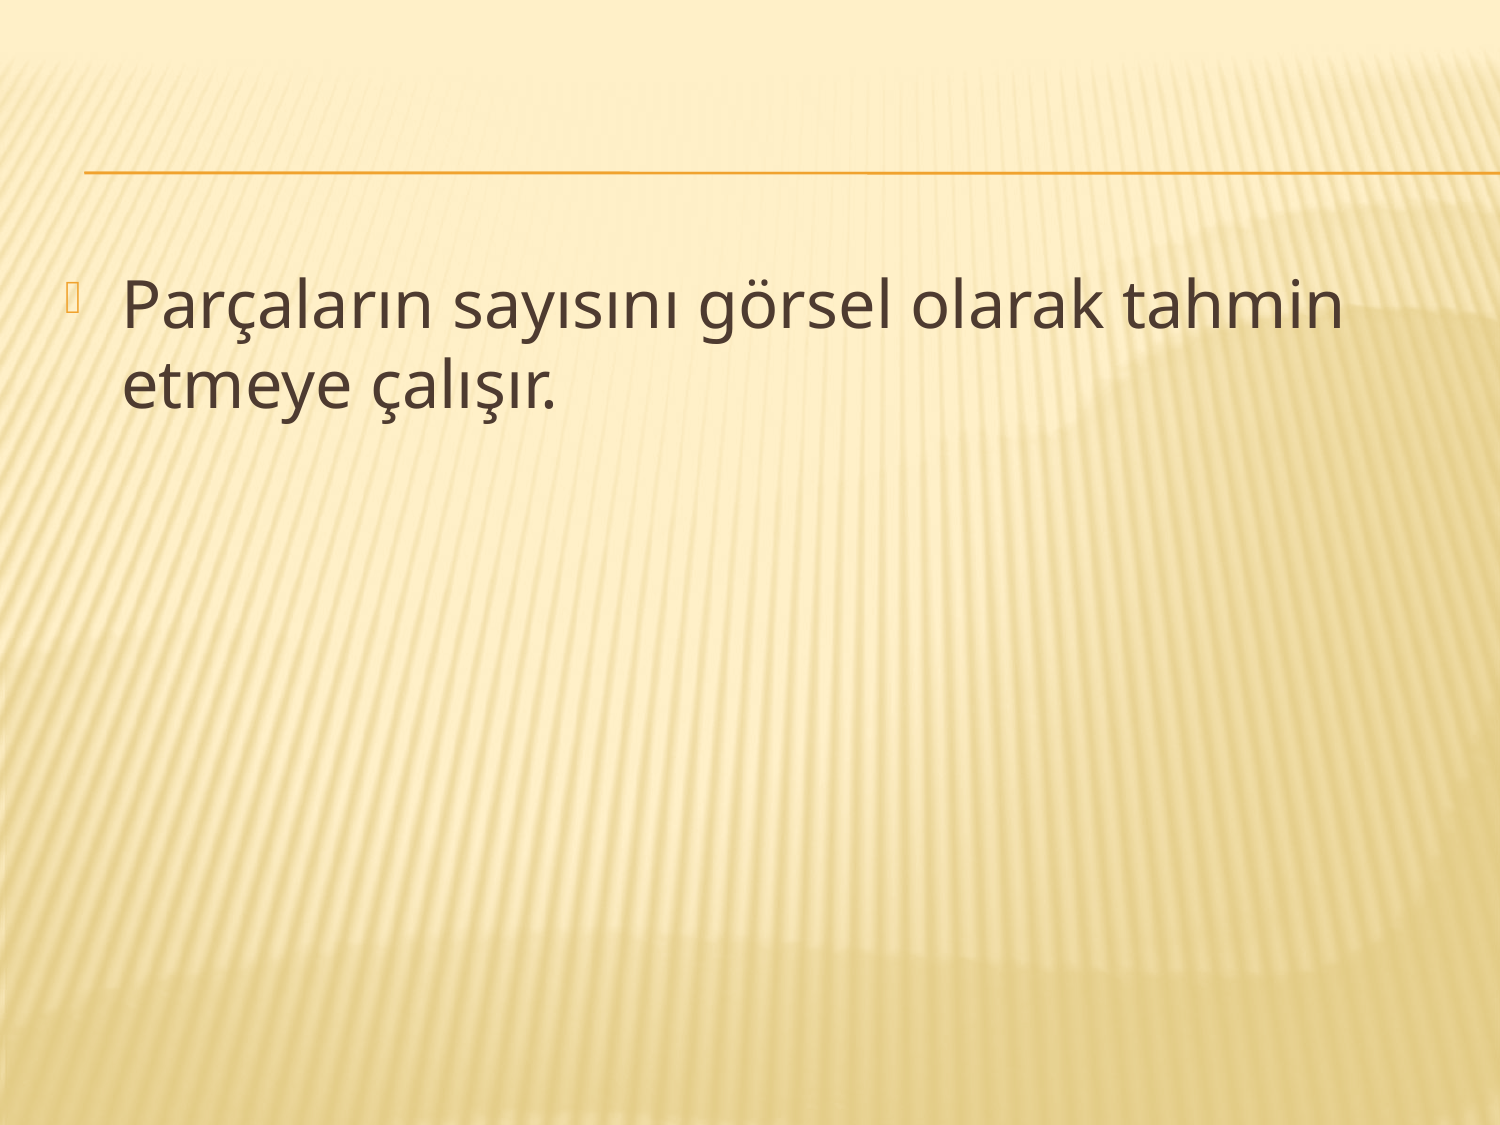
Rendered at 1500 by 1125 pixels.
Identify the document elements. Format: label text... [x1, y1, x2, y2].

list Parçaların sayısını görsel olarak tahmin etmeye çalışır. [50, 254, 1475, 998]
